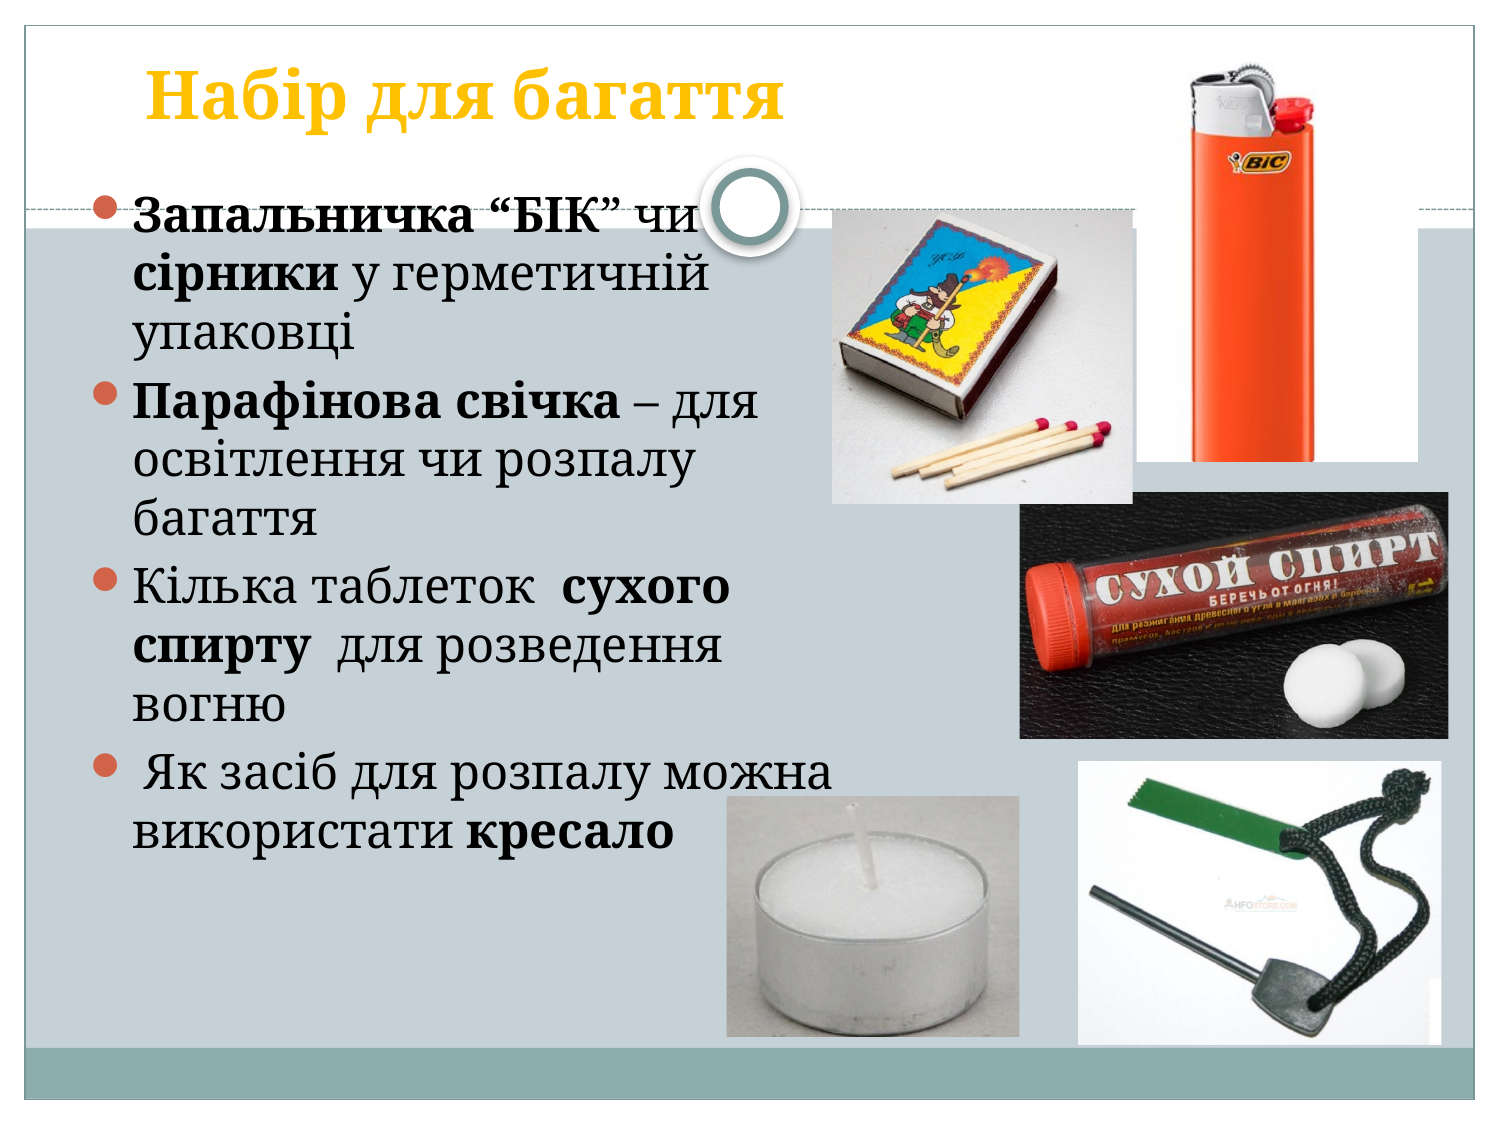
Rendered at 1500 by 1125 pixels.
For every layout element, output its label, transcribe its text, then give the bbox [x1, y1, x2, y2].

list Запальничка “БІК” чи сірники у герметичній упаковці Парафінова свічка – для освітлення чи розпалу багаття Кілька таблеток сухого спирту для розведення вогню Як засіб для розпалу можна використати кресало [75, 175, 891, 868]
picture [831, 210, 1449, 739]
picture [1077, 761, 1442, 1045]
picture [726, 796, 1020, 1037]
title Набір для багаття [75, 45, 856, 141]
picture [1136, 58, 1419, 462]
